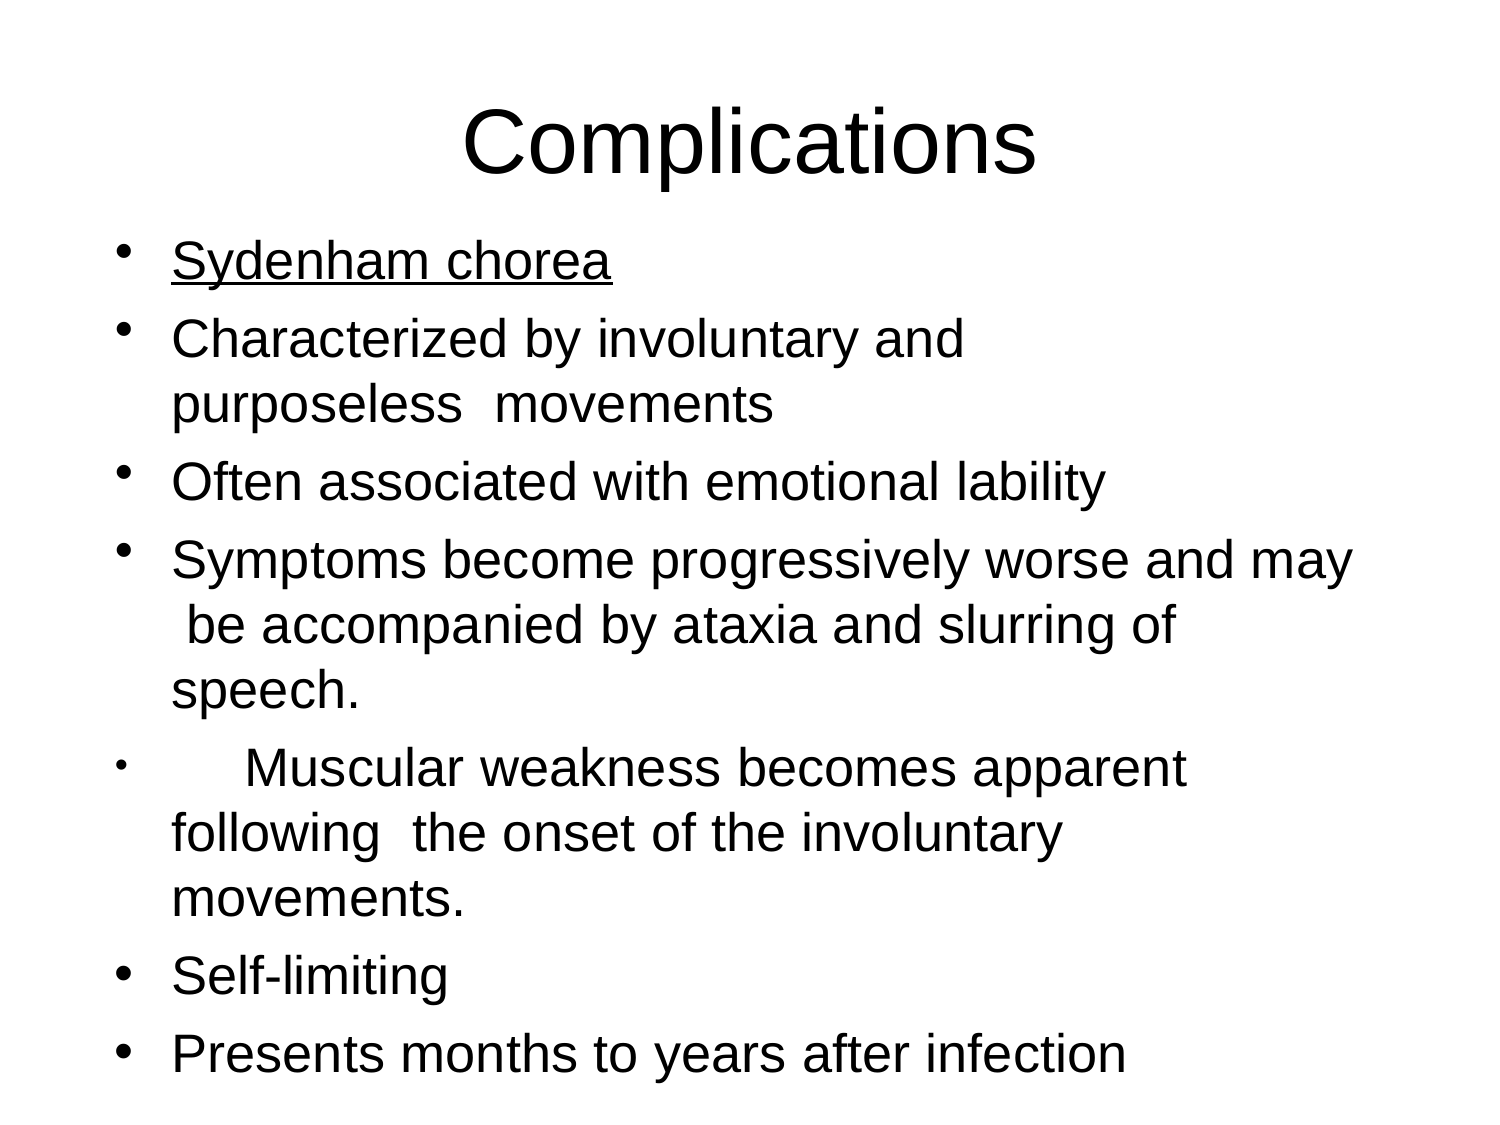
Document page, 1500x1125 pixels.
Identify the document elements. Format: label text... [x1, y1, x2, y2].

title Complications [459, 79, 1041, 210]
text_box Sydenham chorea Characterized by involuntary and purposeless movements Often associated with emotional lability Symptoms become progressively worse and may be accompanied by ataxia and slurring of speech. Muscular weakness becomes apparent following the onset of the involuntary movements. Self-limiting Presents months to years after infection [112, 210, 1368, 1083]
